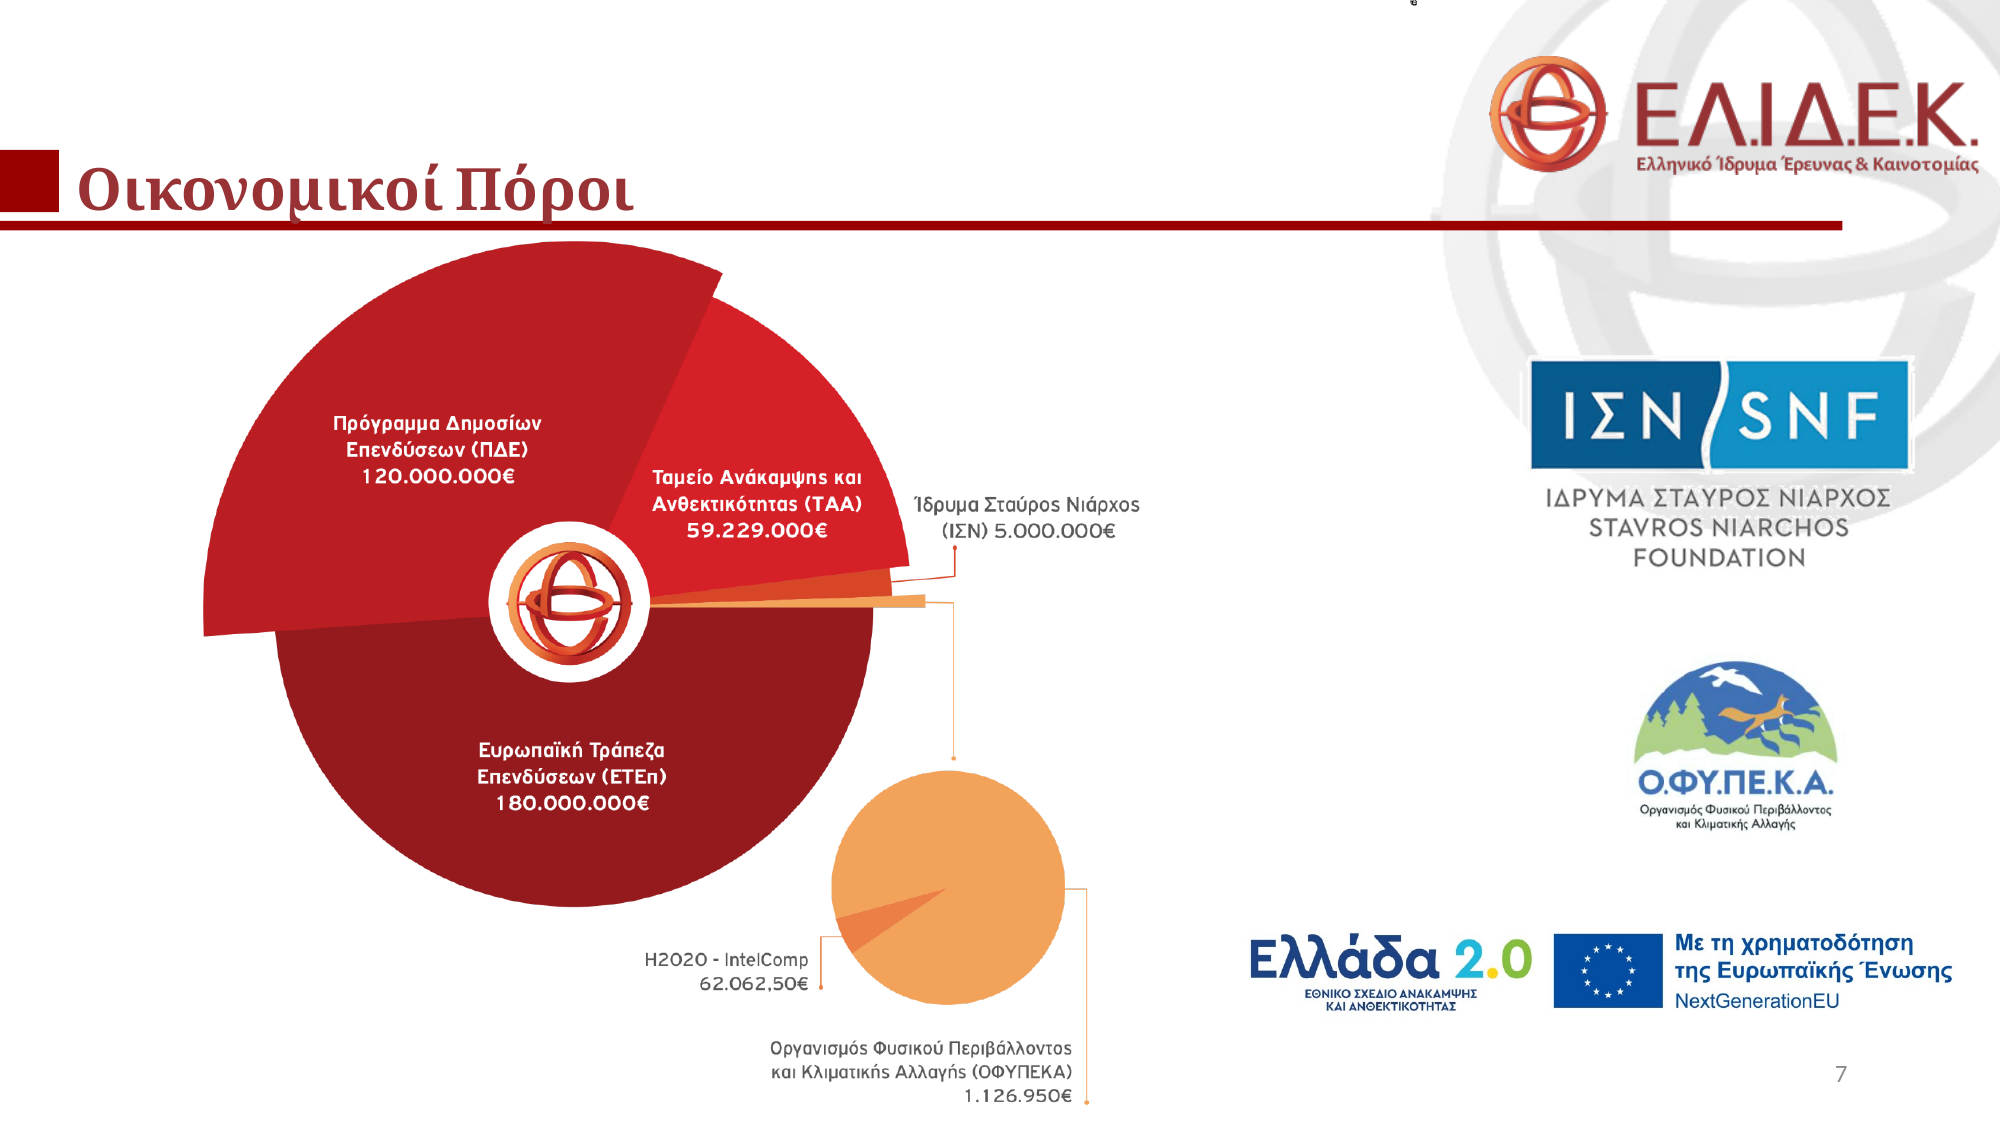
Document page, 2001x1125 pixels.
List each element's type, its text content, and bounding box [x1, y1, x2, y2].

text_box Οικονομικοί Πόροι [70, 139, 931, 220]
text_box [1224, 220, 1410, 231]
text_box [0, 220, 1224, 1125]
picture [1410, 0, 2000, 586]
picture [1565, 651, 1904, 840]
text_box [0, 149, 60, 213]
slide_number 7 [1412, 1042, 1863, 1103]
picture [1224, 920, 1963, 1024]
